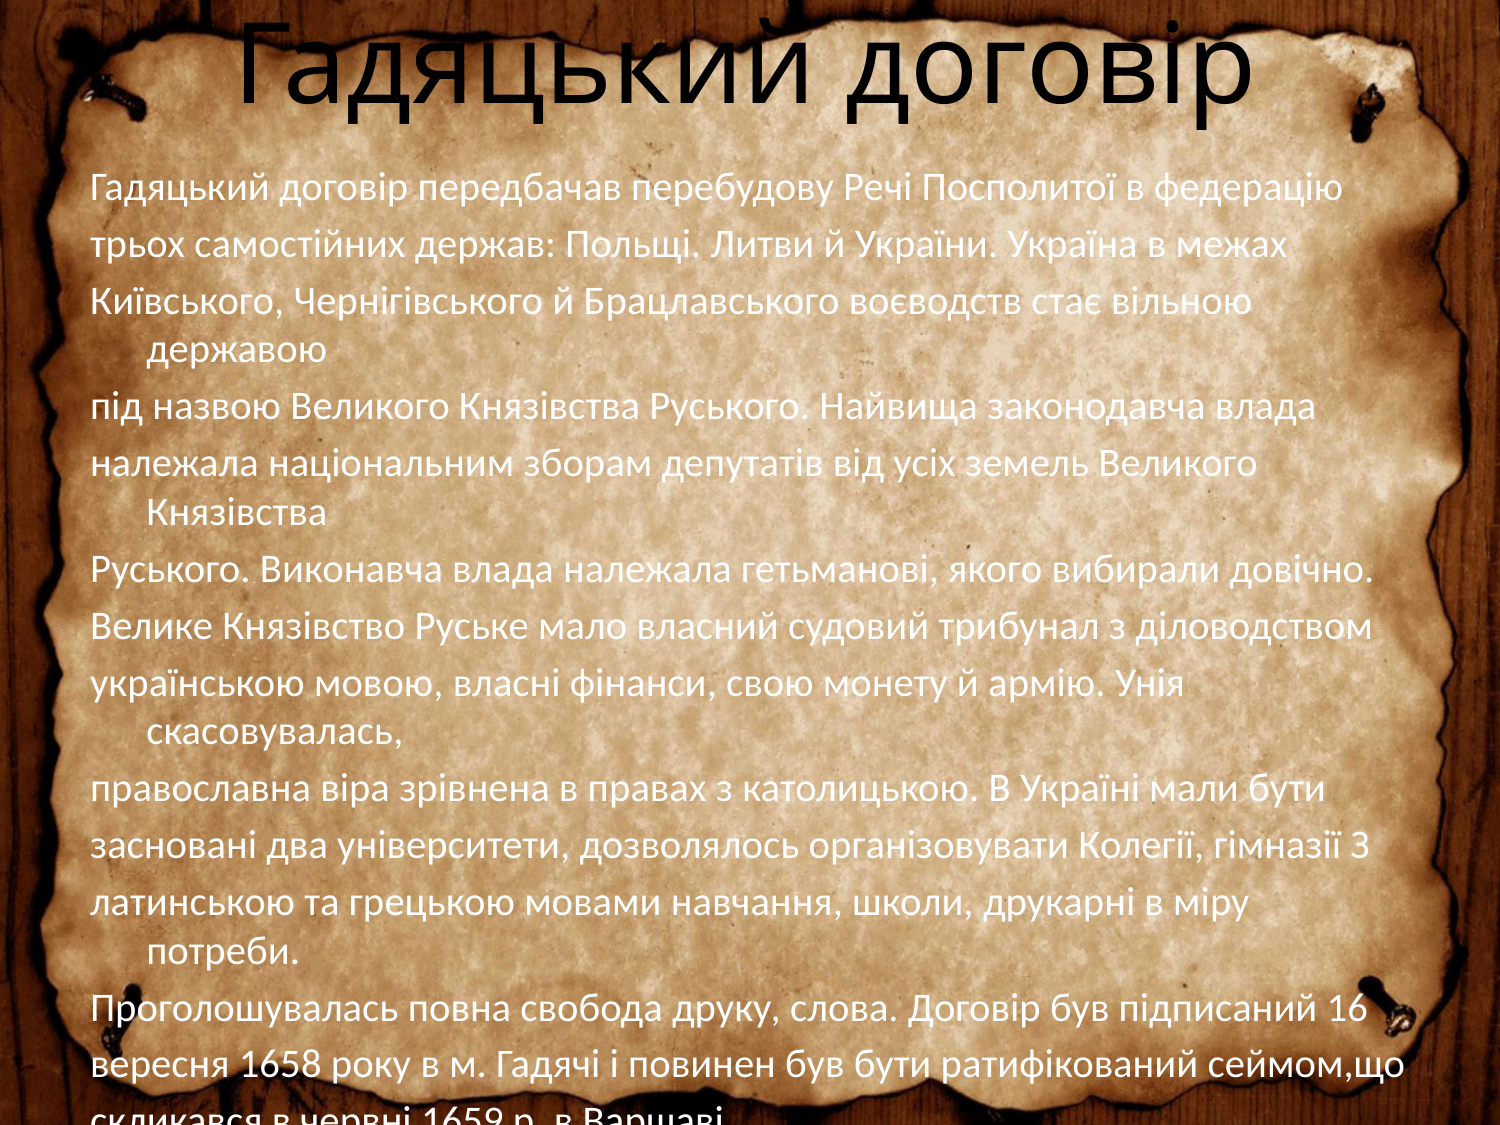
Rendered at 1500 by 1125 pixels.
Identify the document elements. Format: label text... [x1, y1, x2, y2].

title Гадяцький договір [70, 0, 1421, 153]
list Гадяцький договір передбачав перебудову Речі Посполитої в федерацію трьох самостійних держав: Польщі. Литви й України. Україна в межах Київського, Чернігівського й Брацлавського воєводств стає вільною державою під назвою Великого Князівства Руського. Найвища законодавча влада належала національним зборам депутатів від усіх земель Великого Князівства Руського. Виконавча влада належала гетьманові, якого вибирали довічно. Велике Князівство Руське мало власний судовий трибунал з діловодством українською мовою, власні фінанси, свою монету й армію. Унія скасовувалась, православна віра зрівнена в правах з католицькою. В Україні мали бути засновані два університети, дозволялось організовувати Колегії, гімназії З латинською та грецькою мовами навчання, школи, друкарні в міру потреби. Проголошувалась повна свобода друку, слова. Договір був підписаний 16 вересня 1658 року в м. Гадячі і повинен був бути ратифікований сеймом,що скликався в червні 1659 р. в Варшаві. [74, 152, 1426, 1067]
picture [0, 0, 1500, 1125]
